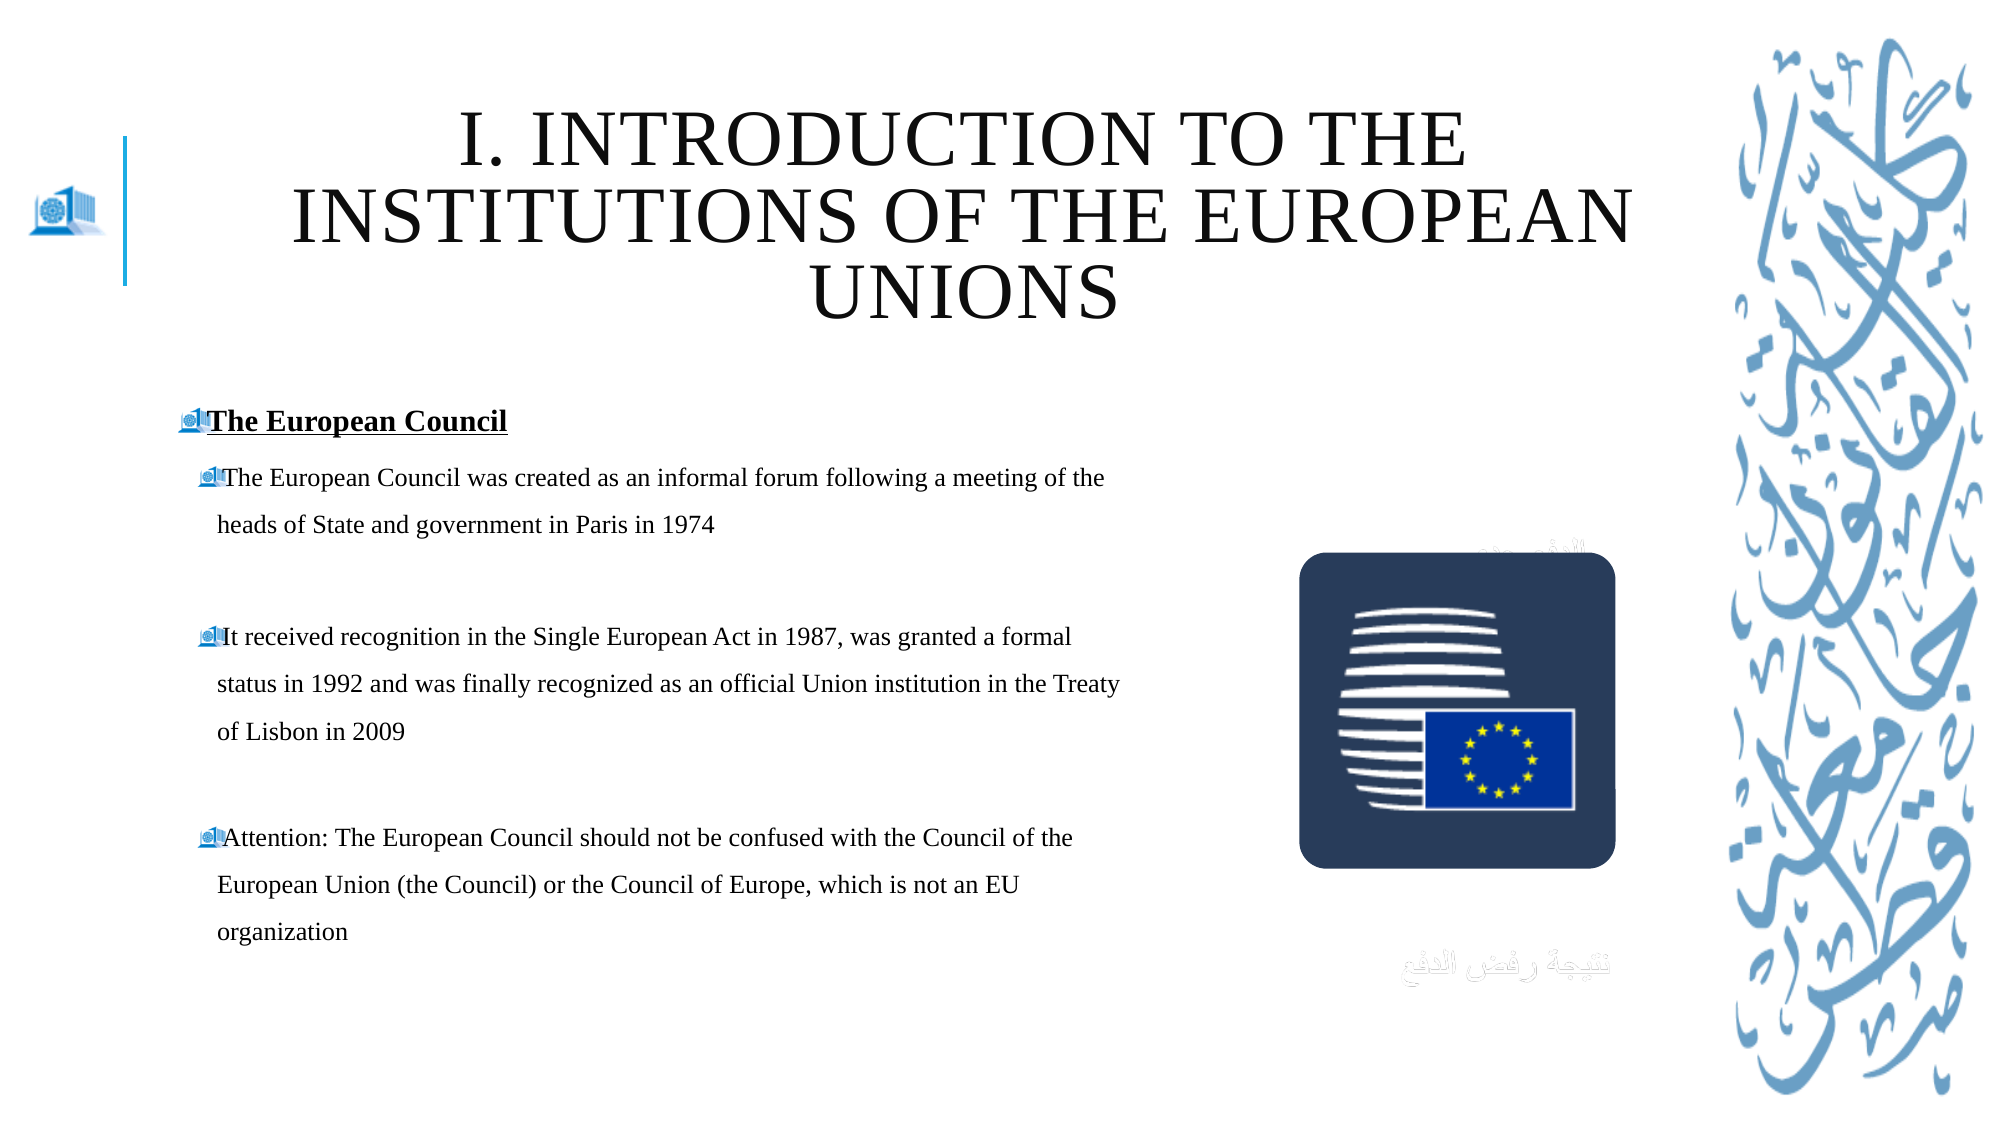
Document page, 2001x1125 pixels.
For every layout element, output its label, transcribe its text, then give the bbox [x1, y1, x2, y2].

picture [195, 463, 232, 488]
picture [1299, 517, 1658, 869]
list The European Council The European Council was created as an informal forum following a meeting of the heads of State and government in Paris in 1974 It received recognition in the Single European Act in 1987, was granted a formal status in 1992 and was finally recognized as an official Union institution in the Treaty of Lisbon in 2009 Attention: The European Council should not be confused with the Council of the European Union (the Council) or the Council of Europe, which is not an EU organization [168, 375, 1141, 956]
picture [1718, 26, 1987, 1125]
picture [1377, 929, 1649, 1011]
title I. Introduction to the Institutions of the European Unions [168, 96, 1711, 342]
picture [195, 823, 232, 849]
picture [24, 179, 111, 240]
picture [175, 404, 218, 434]
picture [195, 622, 232, 648]
